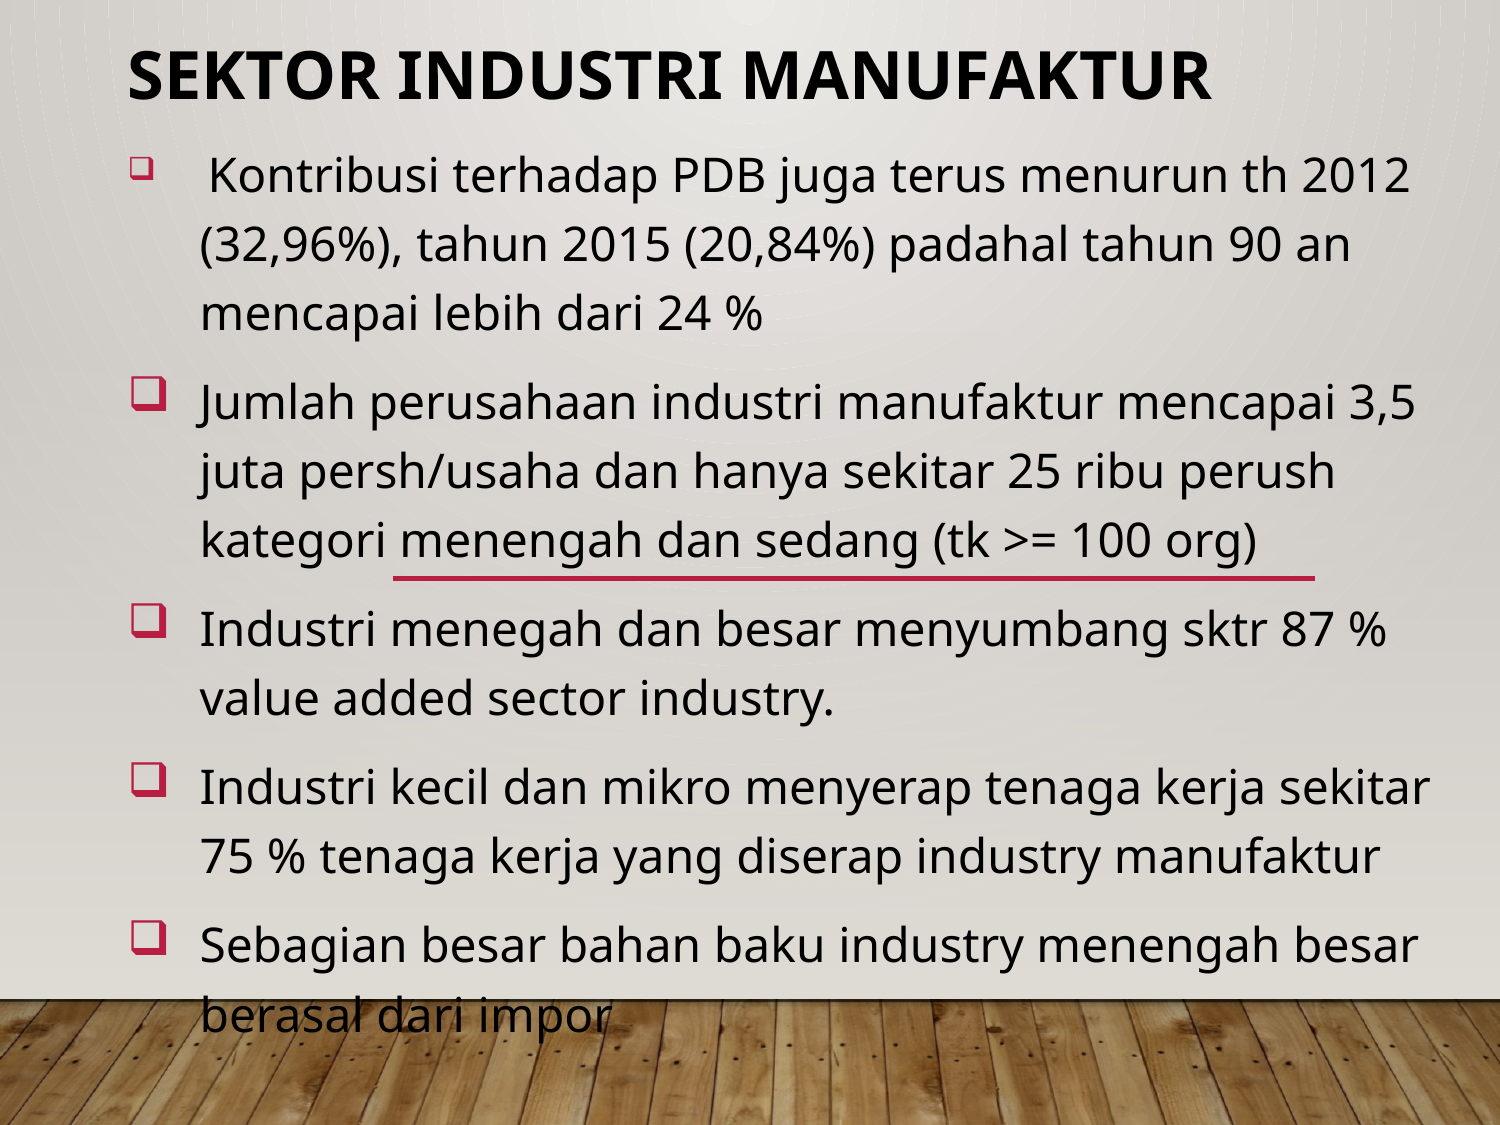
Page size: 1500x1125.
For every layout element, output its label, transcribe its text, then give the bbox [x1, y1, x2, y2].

subtitle Kontribusi terhadap PDB juga terus menurun th 2012 (32,96%), tahun 2015 (20,84%) padahal tahun 90 an mencapai lebih dari 24 % Jumlah perusahaan industri manufaktur mencapai 3,5 juta persh/usaha dan hanya sekitar 25 ribu perush kategori menengah dan sedang (tk >= 100 org) Industri menegah dan besar menyumbang sktr 87 % value added sector industry. Industri kecil dan mikro menyerap tenaga kerja sekitar 75 % tenaga kerja yang diserap industry manufaktur Sebagian besar bahan baku industry menengah besar berasal dari impor [112, 117, 1459, 1071]
title Sektor Industri Manufaktur [112, 30, 1388, 114]
picture [0, 999, 1500, 1125]
